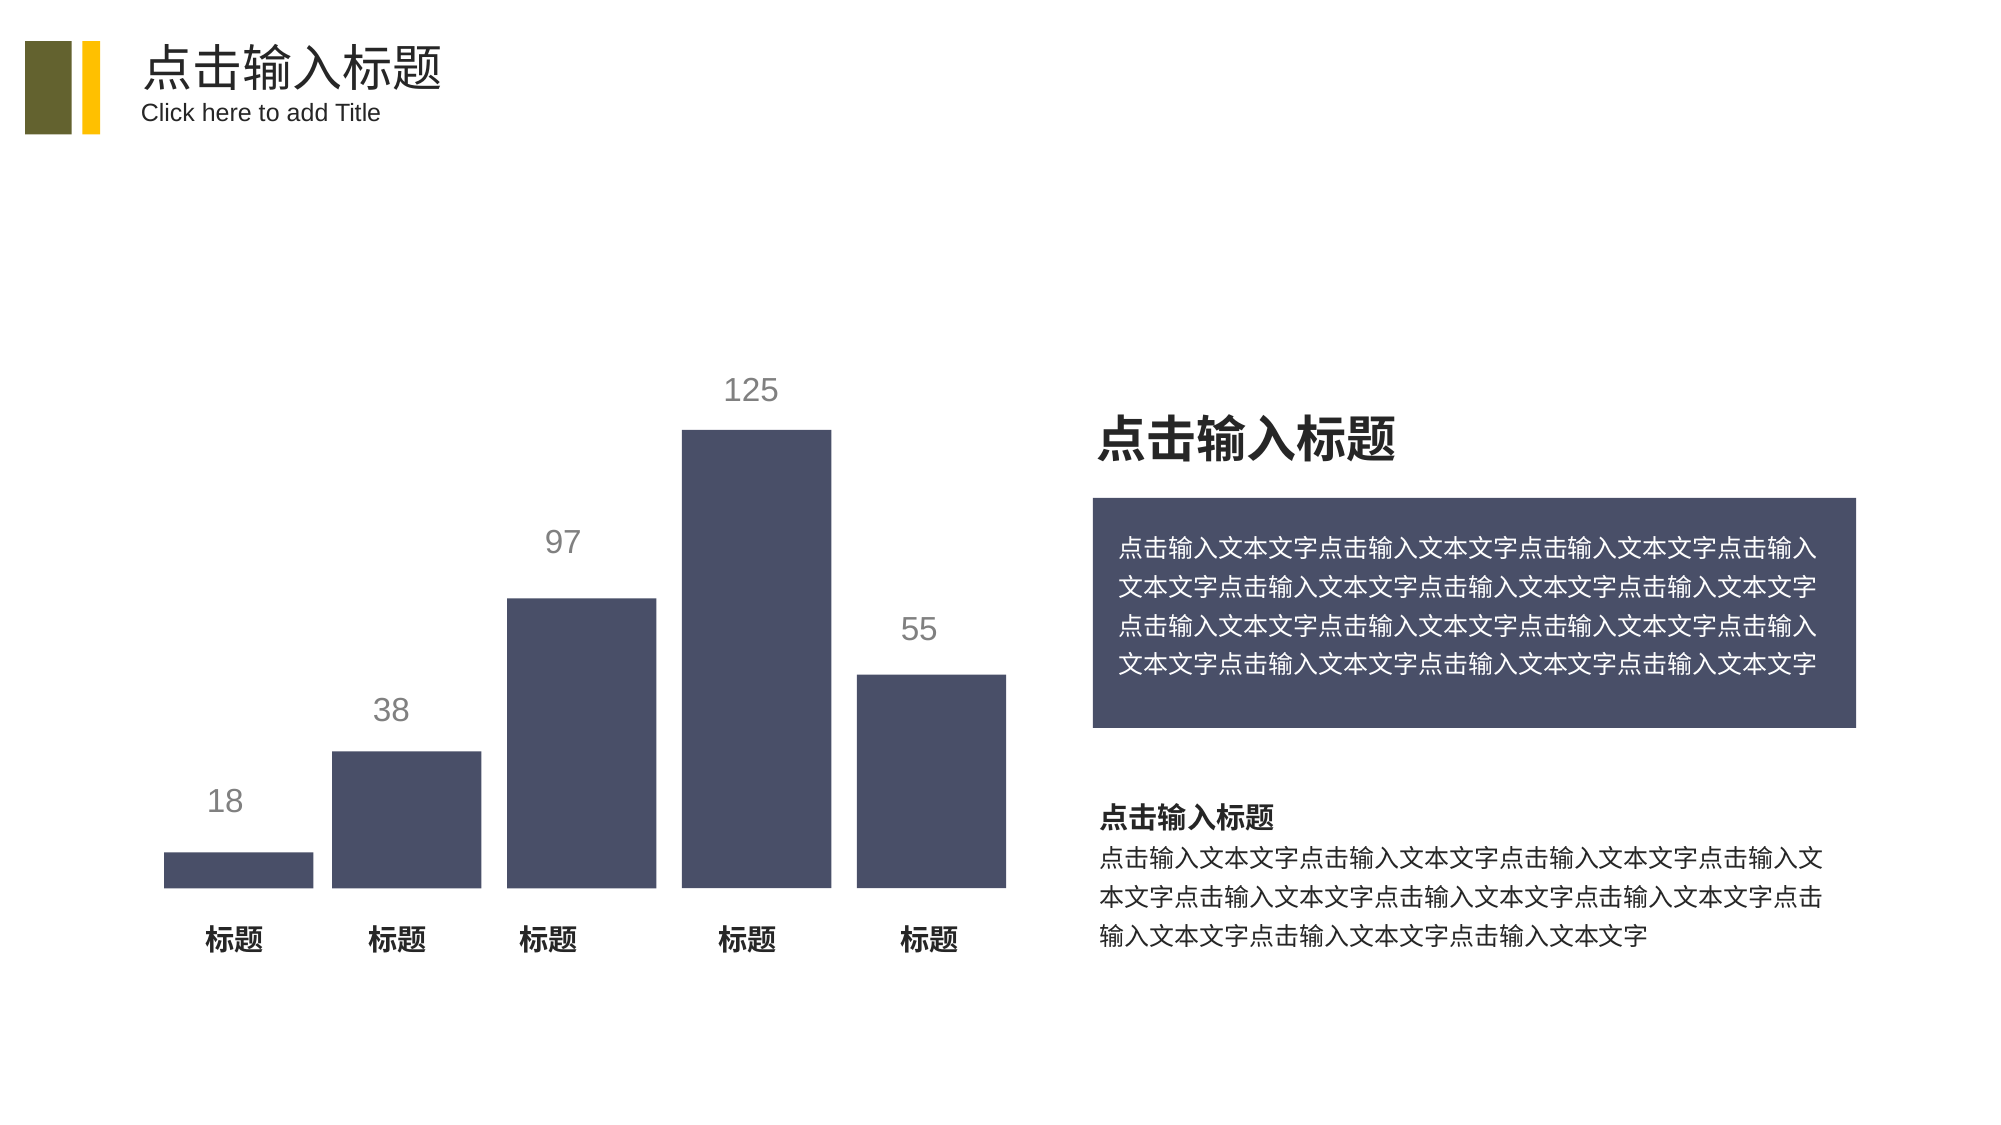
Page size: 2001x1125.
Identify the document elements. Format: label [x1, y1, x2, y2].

text_box [124, 28, 460, 135]
text_box [25, 41, 101, 135]
text_box [1081, 399, 1859, 960]
text_box [164, 360, 1007, 964]
